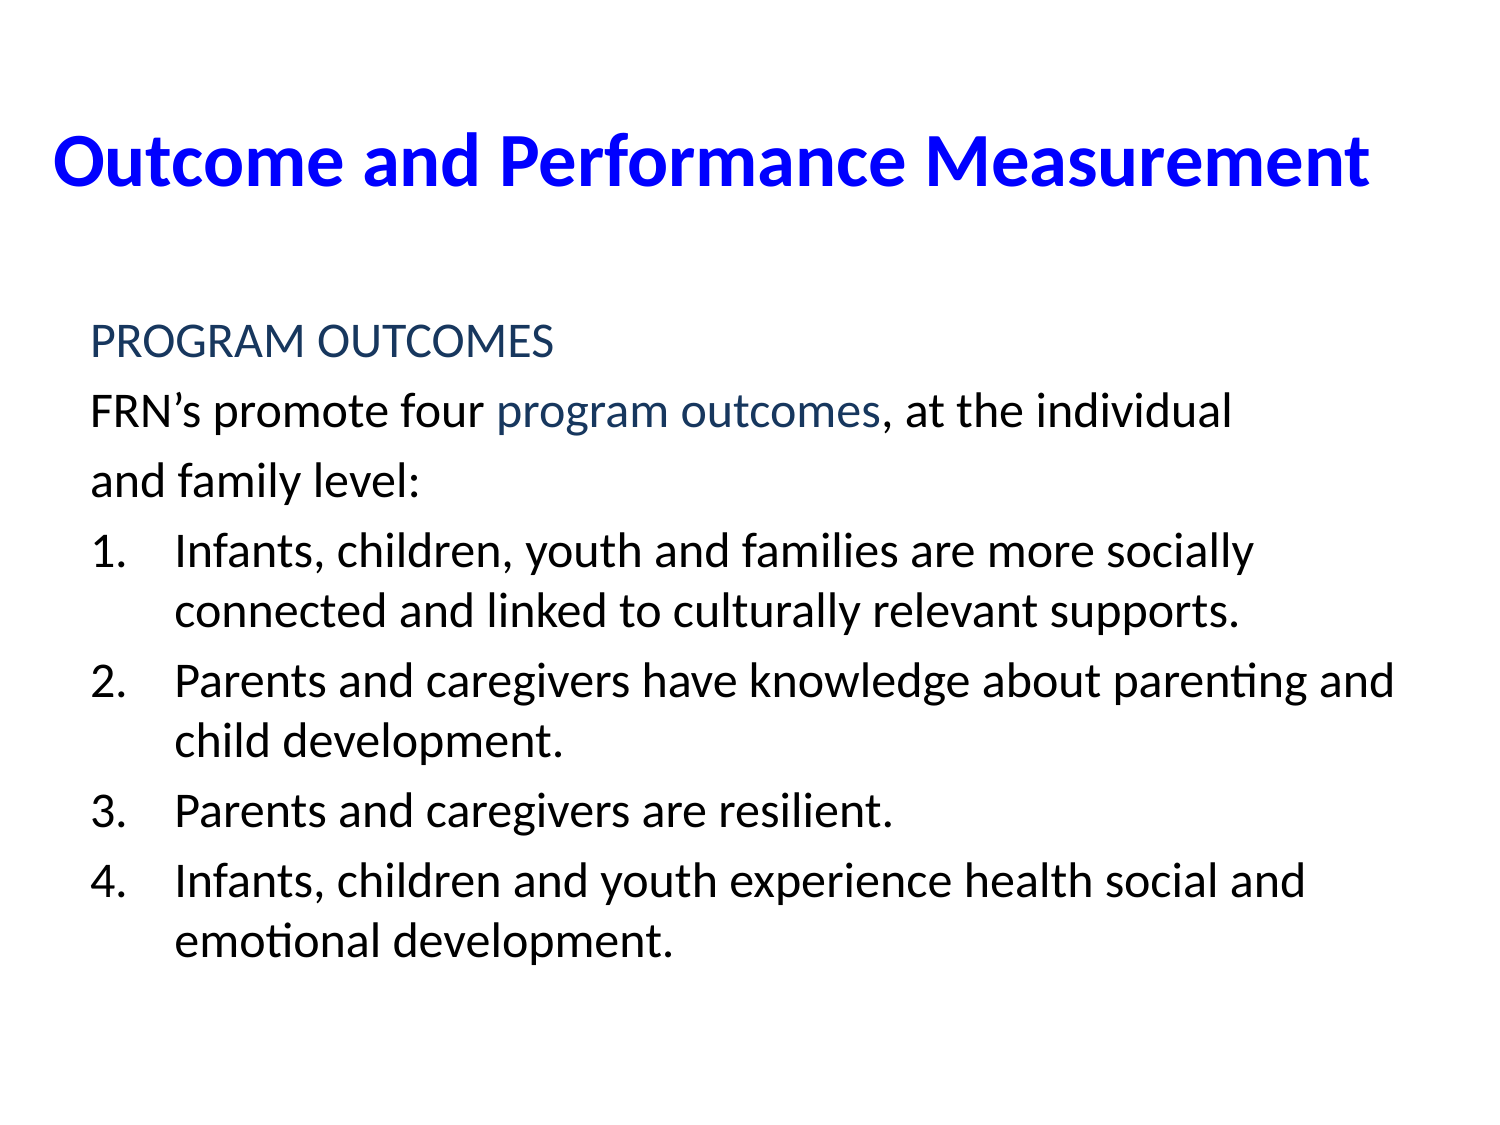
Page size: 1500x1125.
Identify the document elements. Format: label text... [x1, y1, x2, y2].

title Outcome and Performance Measurement [37, 62, 1388, 250]
list PROGRAM OUTCOMES FRN’s promote four program outcomes, at the individual and family level: Infants, children, youth and families are more socially connected and linked to culturally relevant supports. Parents and caregivers have knowledge about parenting and child development. Parents and caregivers are resilient. Infants, children and youth experience health social and emotional development. [75, 299, 1463, 988]
